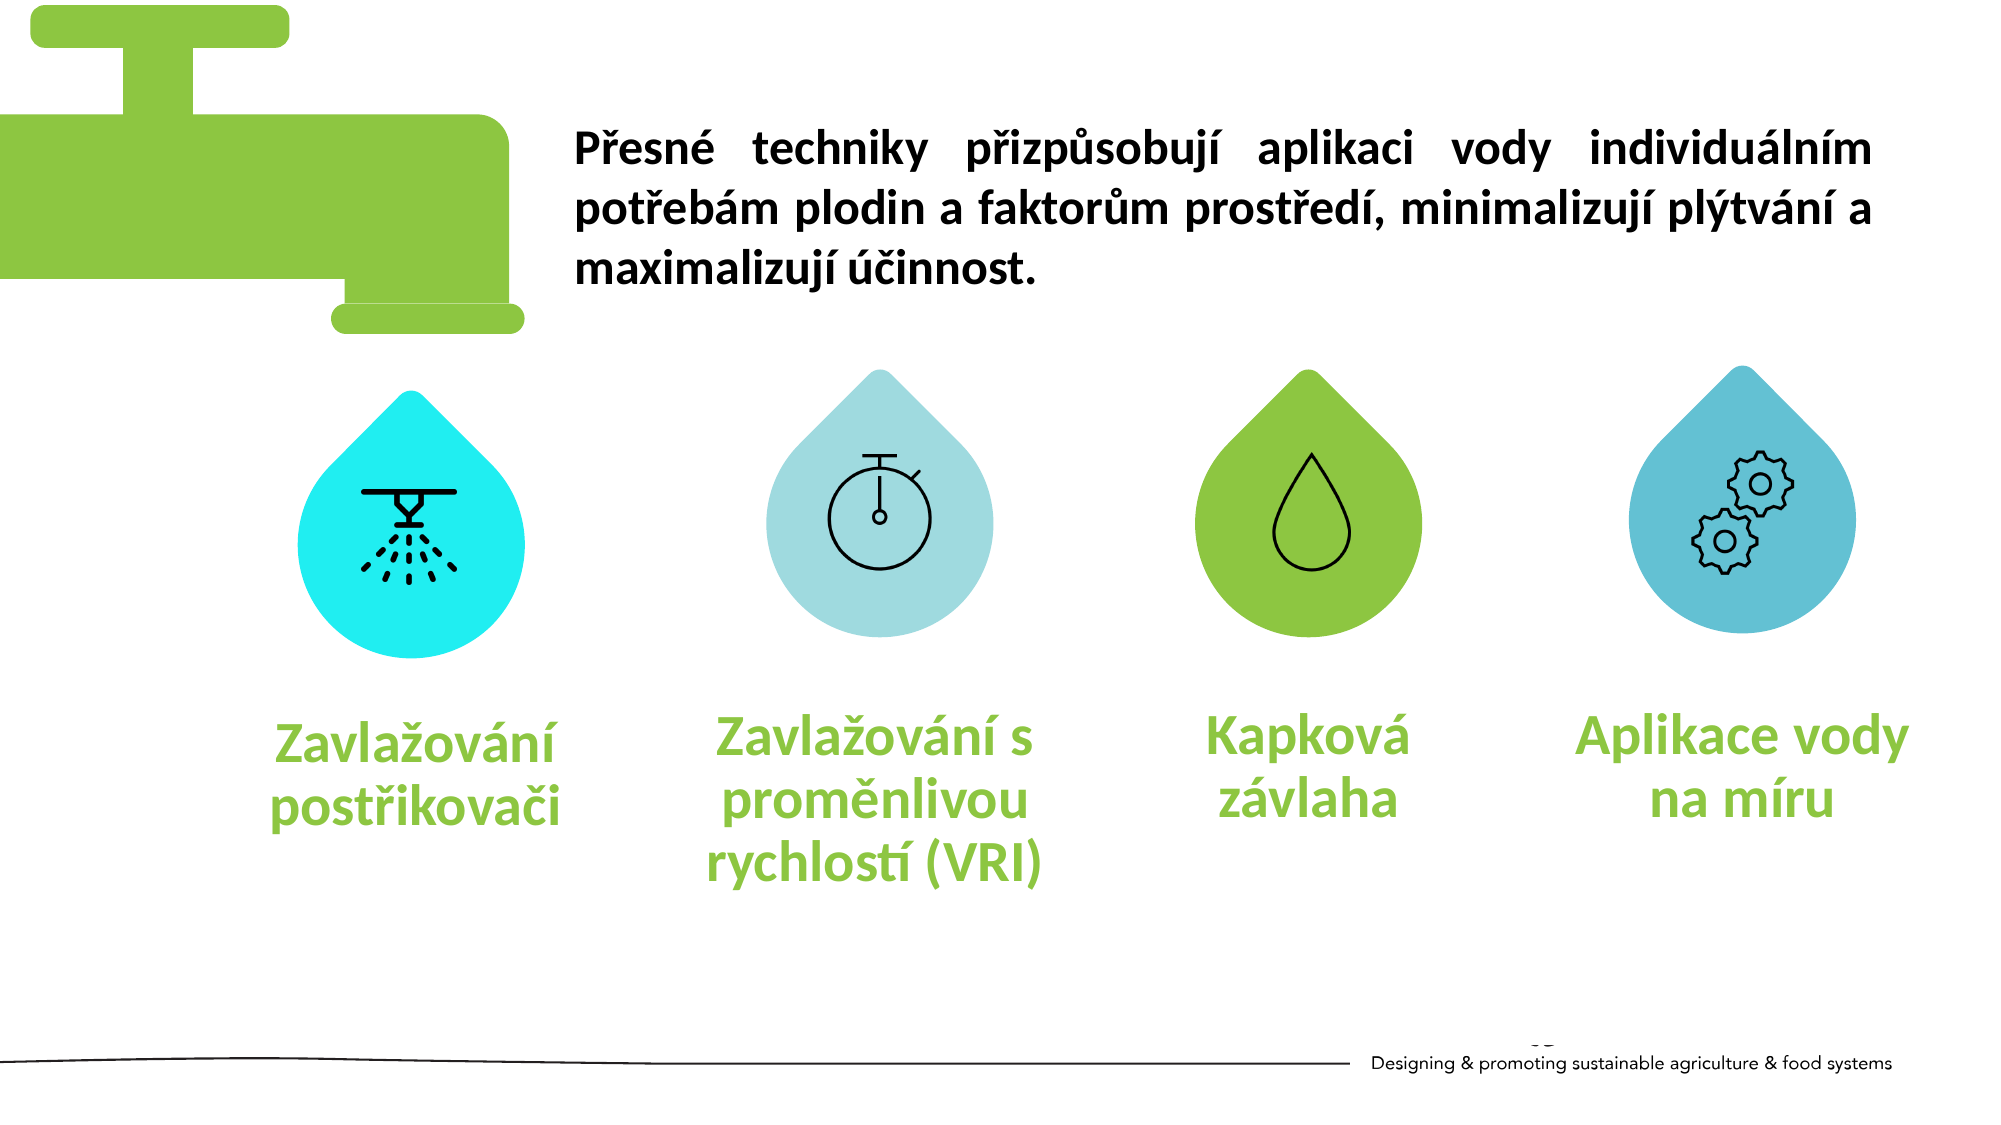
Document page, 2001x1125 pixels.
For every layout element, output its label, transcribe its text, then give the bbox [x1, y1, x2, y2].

text_box [1195, 441, 1423, 638]
text_box Kapková závlaha [1120, 696, 1498, 753]
text_box [766, 442, 994, 638]
text_box [1628, 365, 1857, 634]
text_box Zavlažování s proměnlivou rychlostí (VRI) [686, 697, 1065, 754]
text_box Přesné techniky přizpůsobují aplikaci vody individuálním potřebám plodin a faktorům prostředí, minimalizují plýtvání a maximalizují účinnost. [559, 106, 1890, 302]
picture [804, 435, 956, 586]
text_box [810, 369, 950, 433]
text_box Zavlažování postřikovači [226, 704, 605, 761]
text_box [1237, 369, 1380, 434]
picture [1332, 1045, 1914, 1088]
text_box Aplikace vody na míru [1553, 696, 1932, 753]
picture [1235, 435, 1387, 587]
text_box [297, 390, 525, 659]
picture [1667, 437, 1818, 588]
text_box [0, 4, 526, 335]
picture [361, 489, 457, 585]
